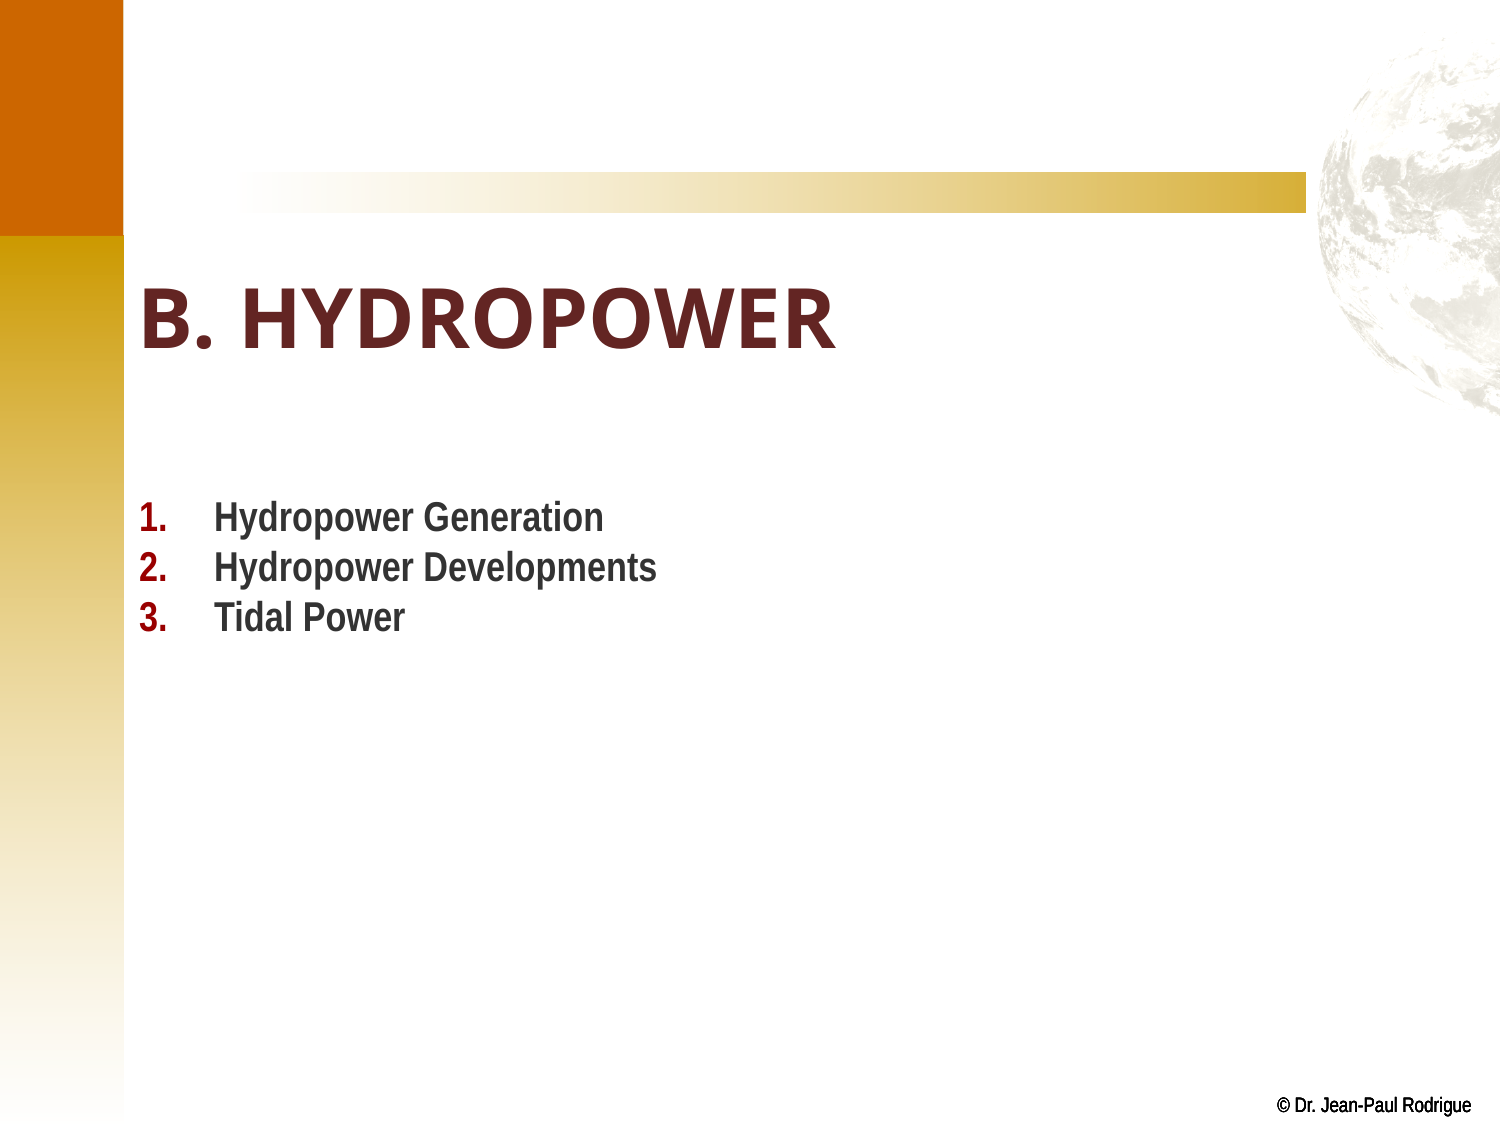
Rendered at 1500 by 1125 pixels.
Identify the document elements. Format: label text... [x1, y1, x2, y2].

title B. Hydropower [122, 257, 1398, 482]
list Hydropower Generation Hydropower Developments Tidal Power [123, 482, 1400, 1070]
